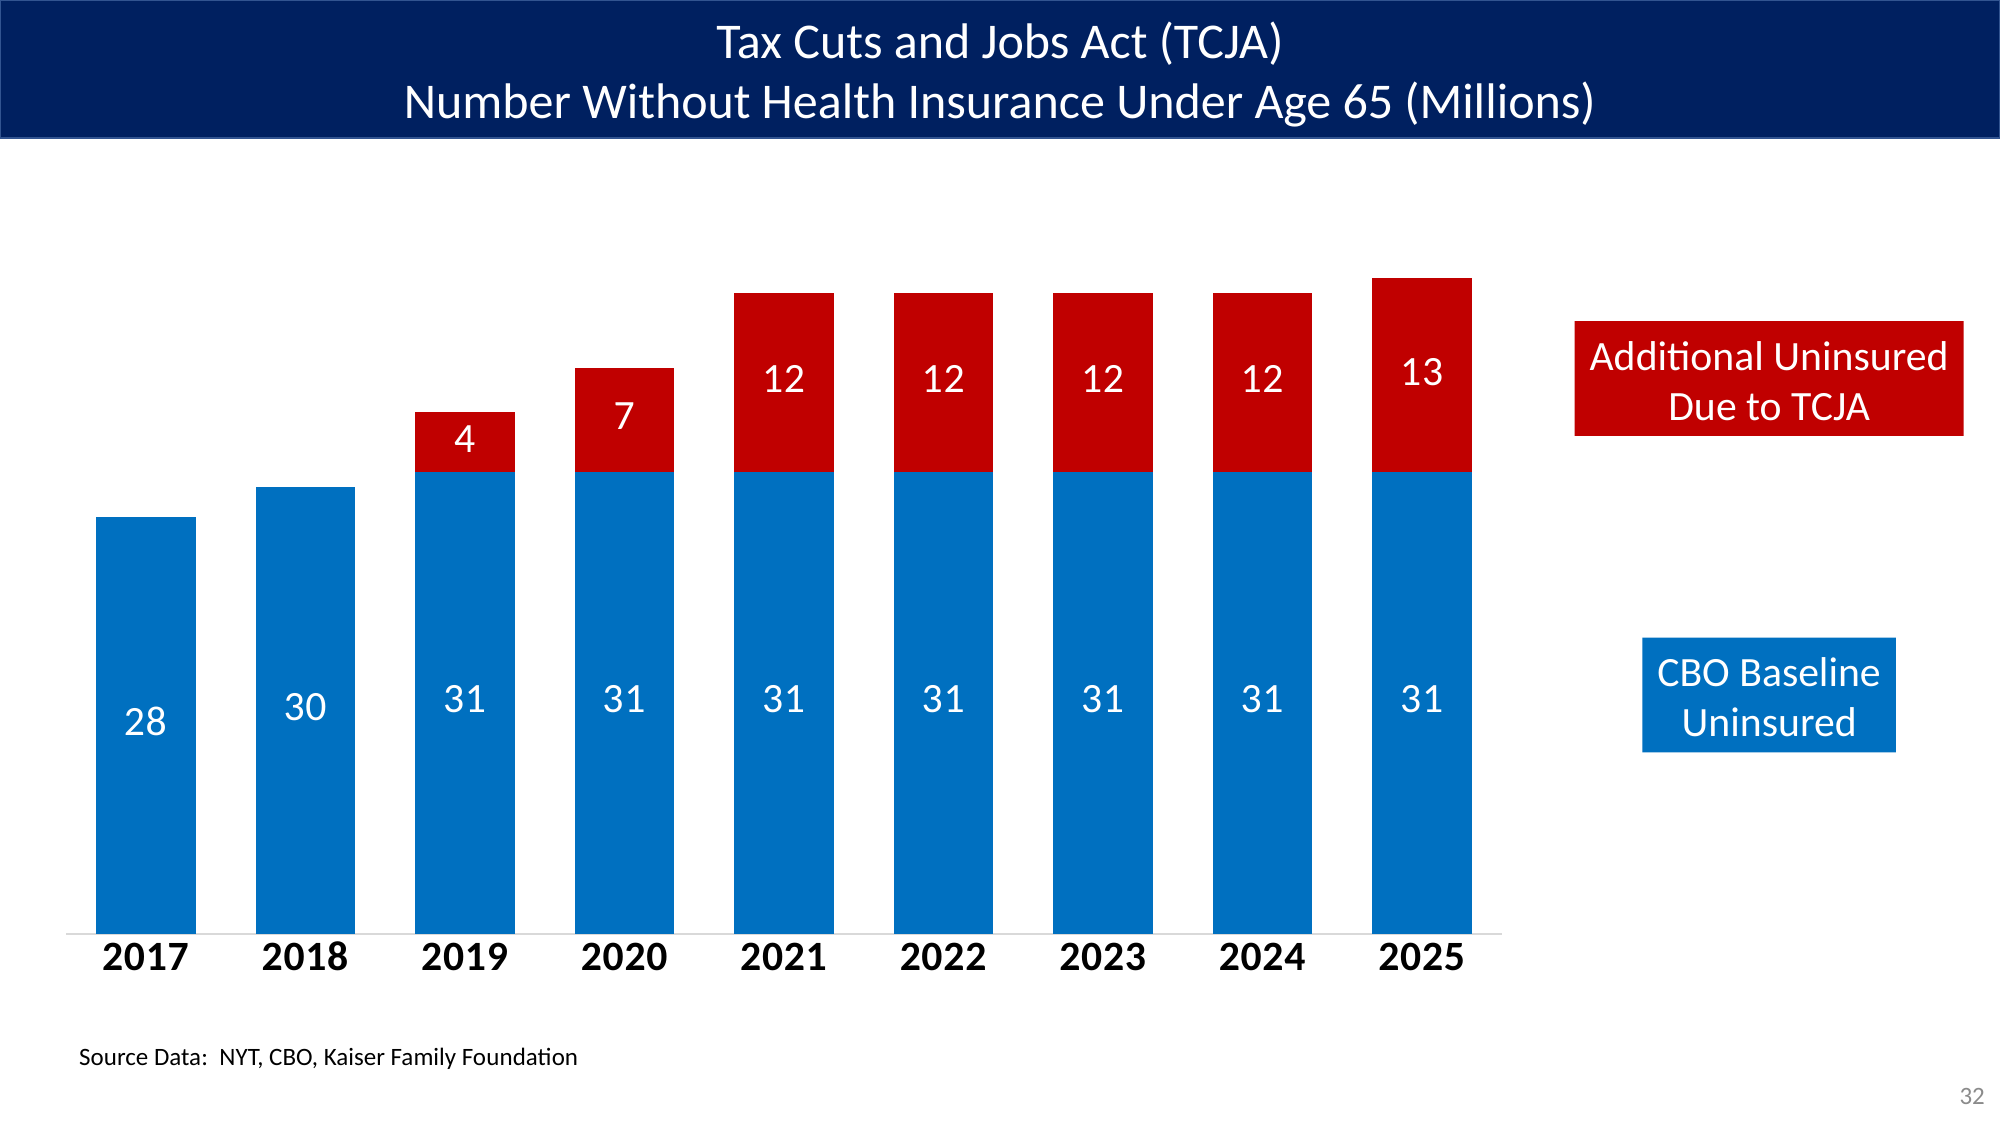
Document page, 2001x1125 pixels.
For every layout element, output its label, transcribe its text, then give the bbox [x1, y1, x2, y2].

chart [36, 172, 1532, 999]
text_box Additional Uninsured Due to TCJA [1574, 321, 1964, 436]
text_box CBO Baseline Uninsured [1642, 637, 1896, 753]
text_box Tax Cuts and Jobs Act (TCJA) Number Without Health Insurance Under Age 65 (Millions) [0, 0, 2000, 139]
text_box Source Data: NYT, CBO, Kaiser Family Foundation [64, 1032, 595, 1078]
slide_number 32 [1550, 1065, 2000, 1125]
